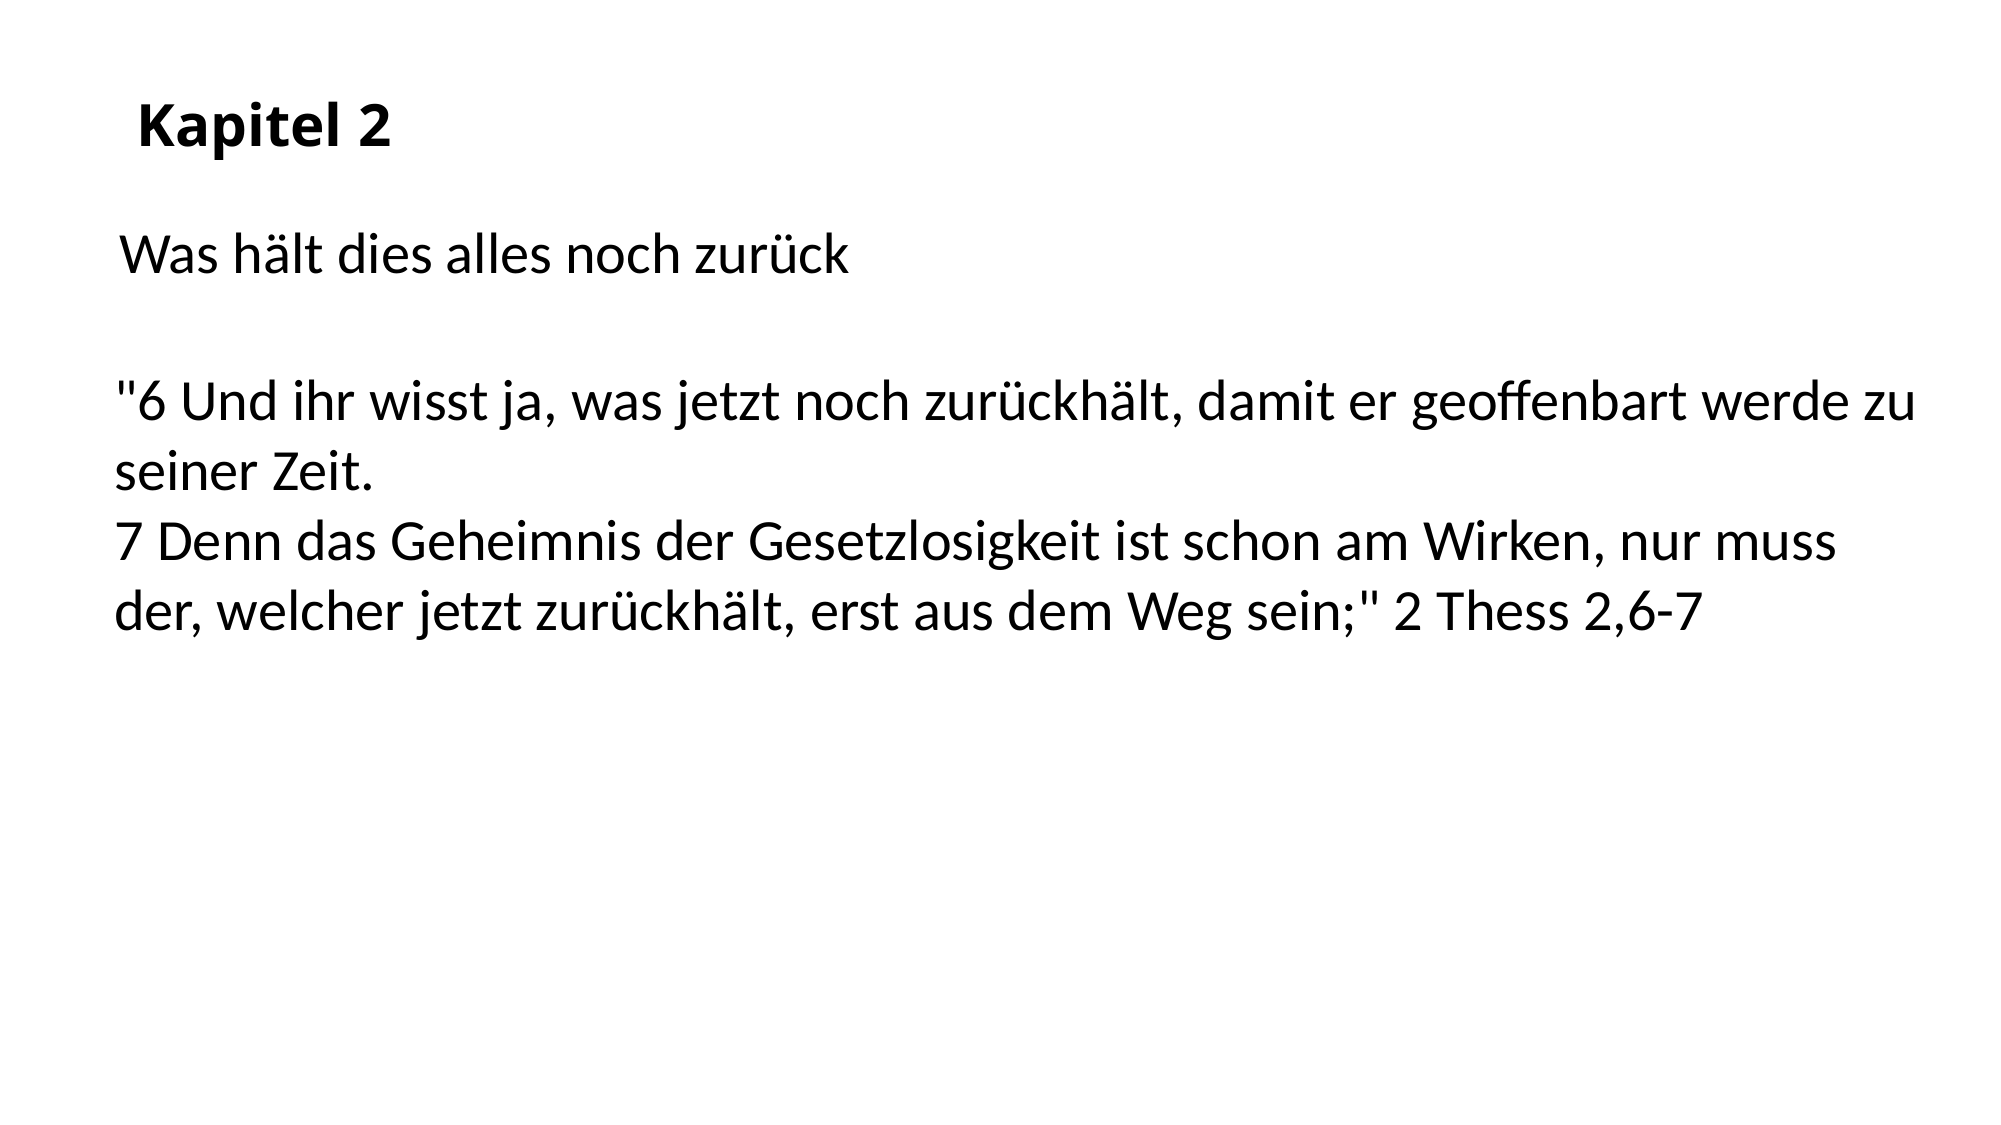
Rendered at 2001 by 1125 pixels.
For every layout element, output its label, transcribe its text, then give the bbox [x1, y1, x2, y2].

text_box "6 Und ihr wisst ja, was jetzt noch zurückhält, damit er geoffenbart werde zu seiner Zeit. 7 Denn das Geheimnis der Gesetzlosigkeit ist schon am Wirken, nur muss der, welcher jetzt zurückhält, erst aus dem Weg sein;" 2 Thess 2,6-7 [99, 354, 1944, 650]
text_box Kapitel 2 [122, 76, 407, 166]
text_box Was hält dies alles noch zurück [104, 202, 866, 293]
